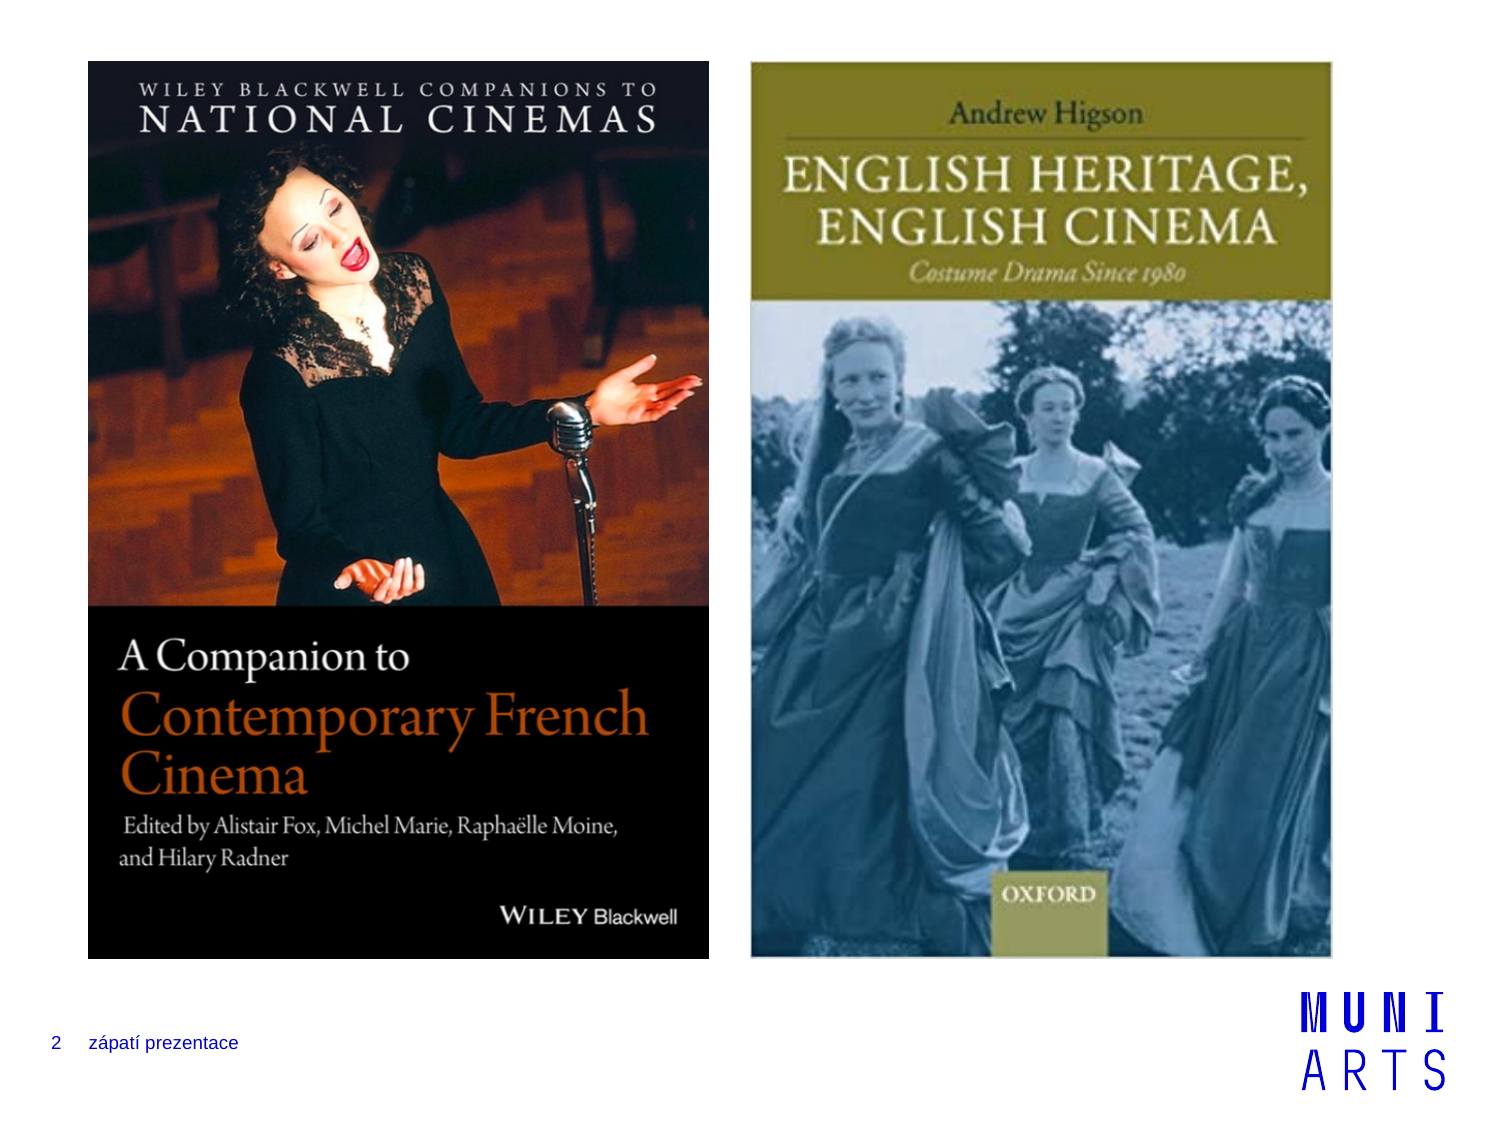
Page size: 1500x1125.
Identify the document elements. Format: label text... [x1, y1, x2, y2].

picture [749, 61, 1333, 960]
footer zápatí prezentace [88, 1021, 1063, 1063]
picture [88, 61, 710, 960]
slide_number 2 [50, 1021, 82, 1063]
